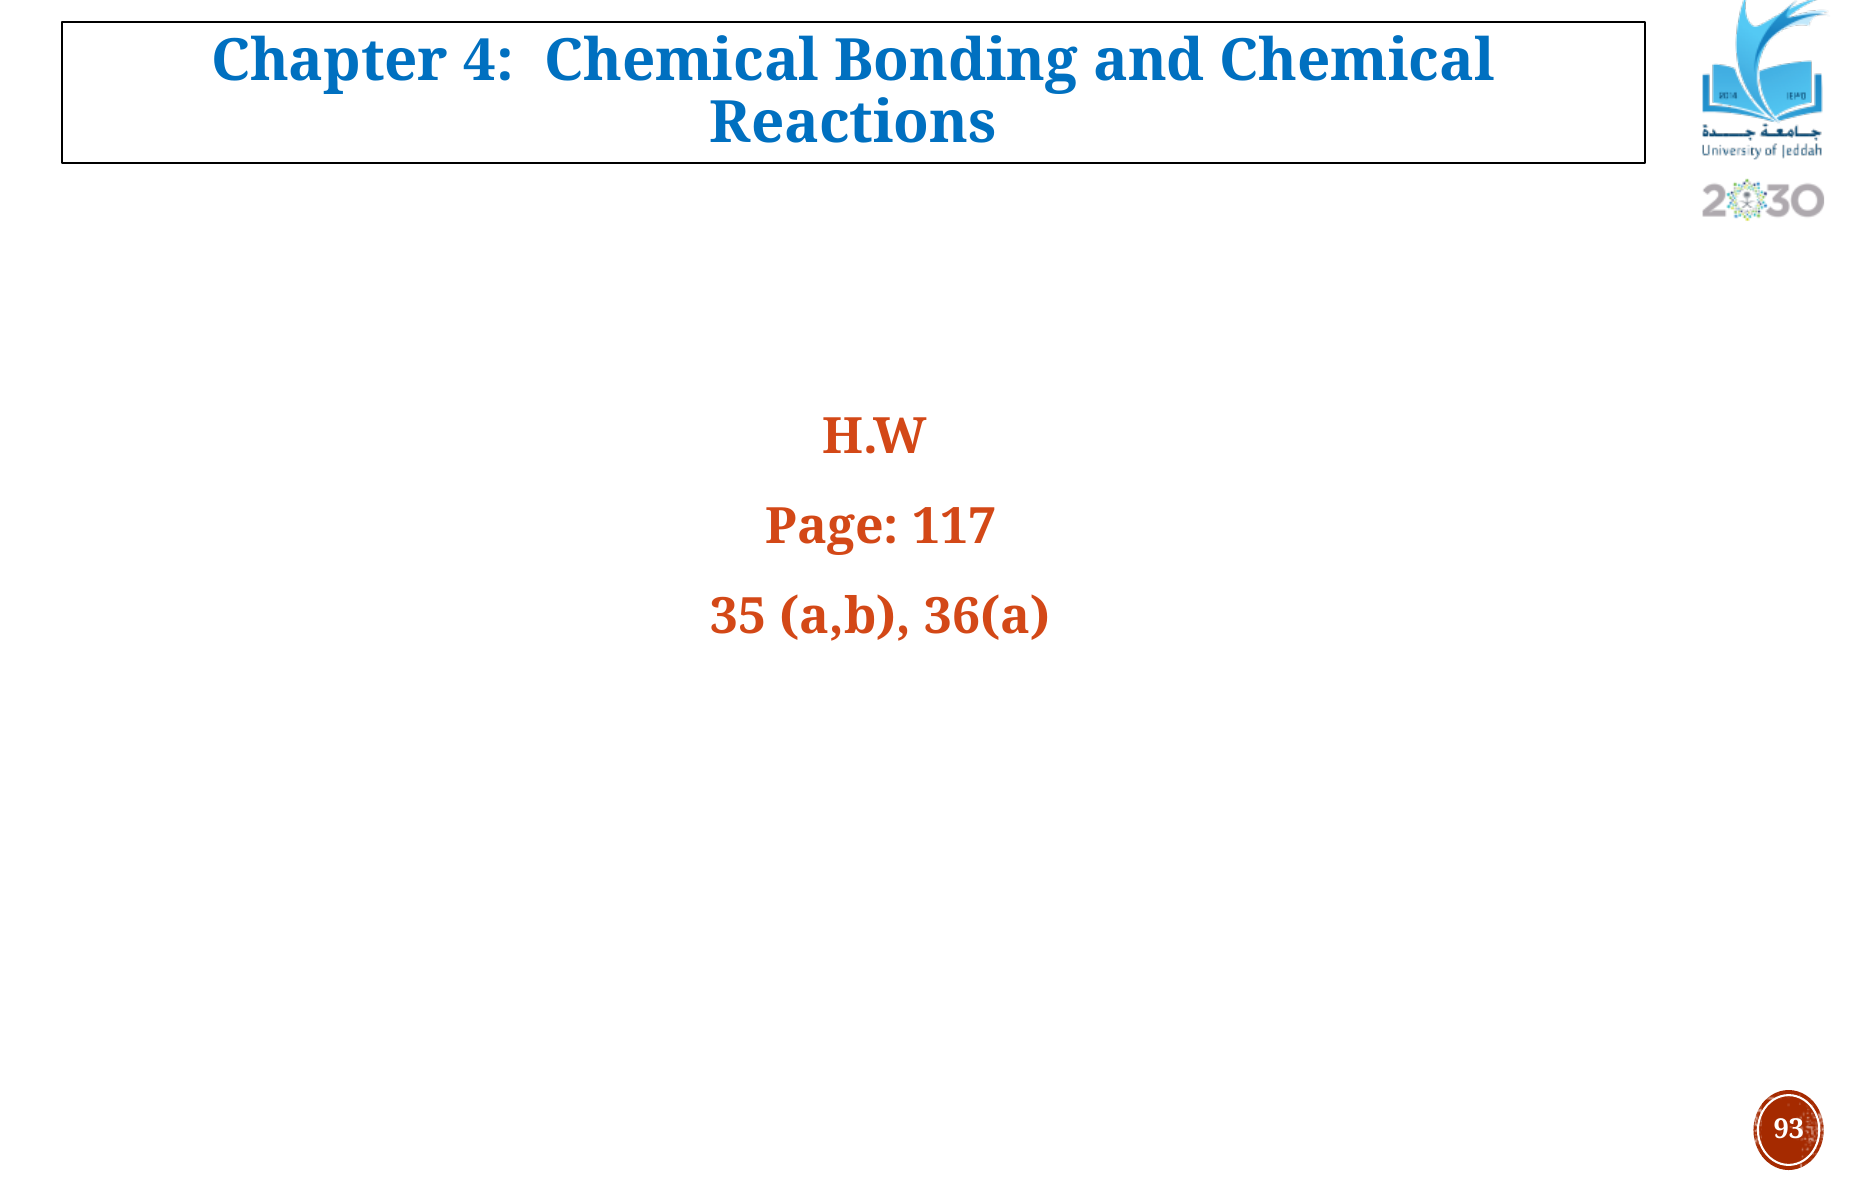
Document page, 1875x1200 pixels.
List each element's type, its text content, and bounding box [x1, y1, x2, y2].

text_box Chapter 4: Chemical Bonding and Chemical Reactions [61, 21, 1646, 164]
slide_number 93 [1739, 1097, 1838, 1162]
picture [1681, 0, 1846, 227]
text_box H.W Page: 117 35 (a,b), 36(a) [376, 366, 1385, 742]
